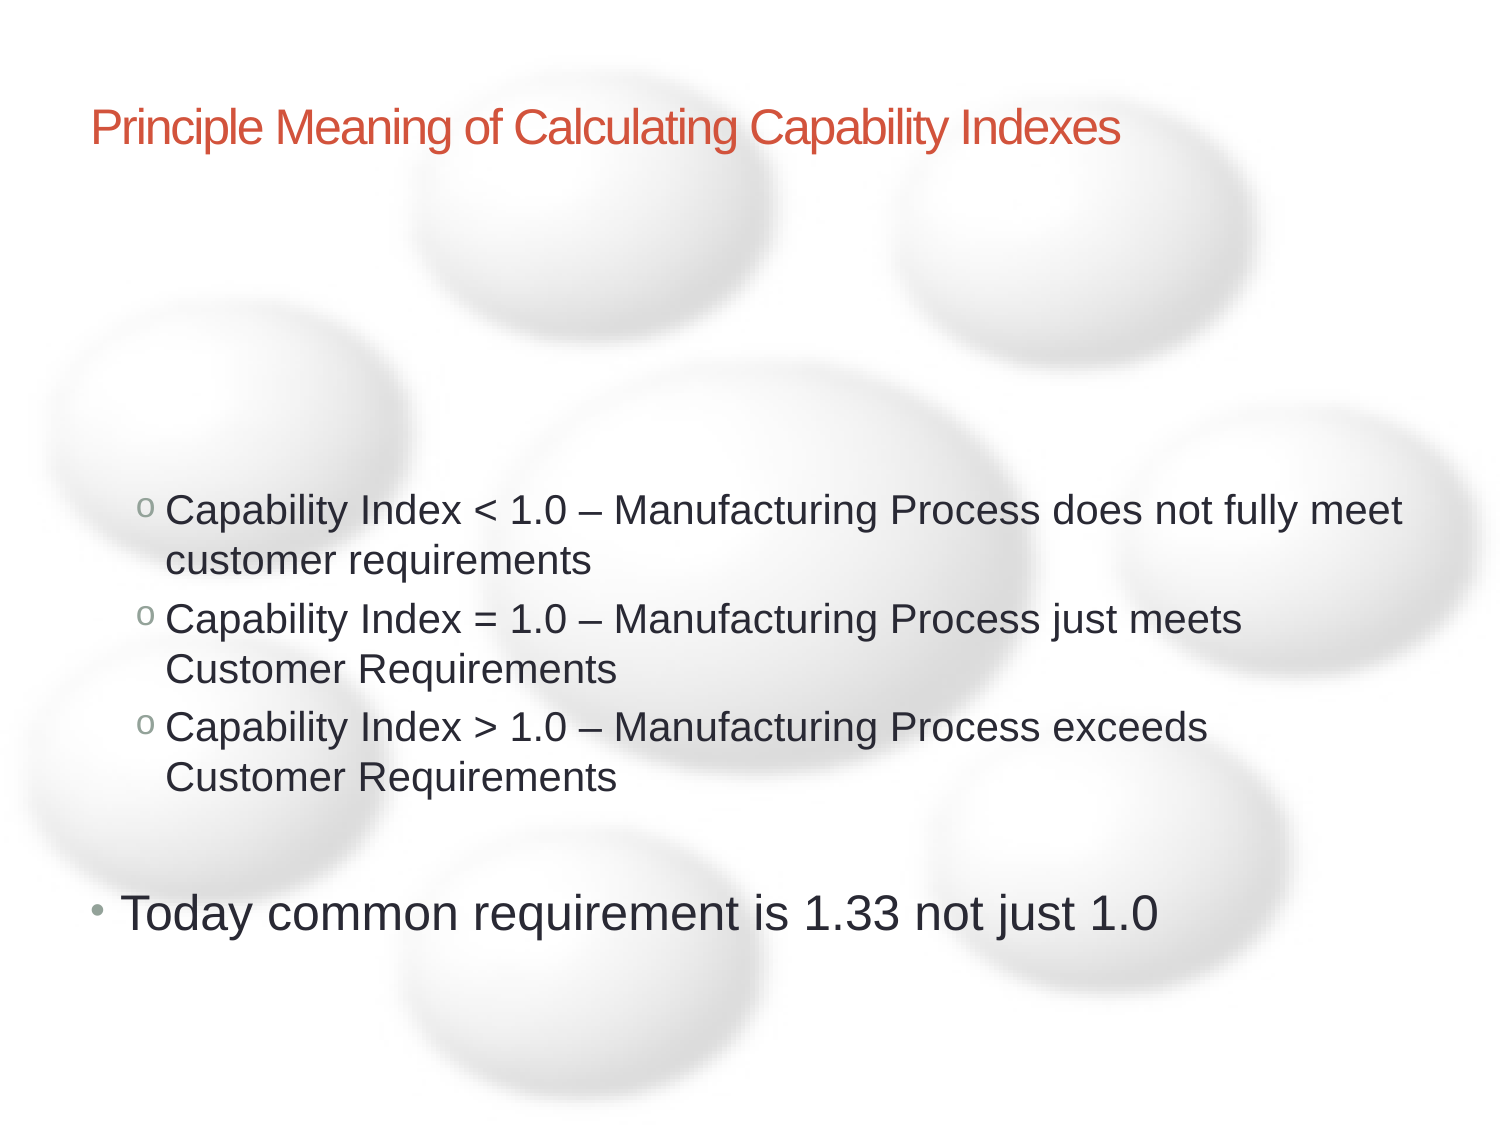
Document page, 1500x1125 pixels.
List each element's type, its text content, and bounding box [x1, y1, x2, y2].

title Principle Meaning of Calculating Capability Indexes [75, 87, 1425, 163]
